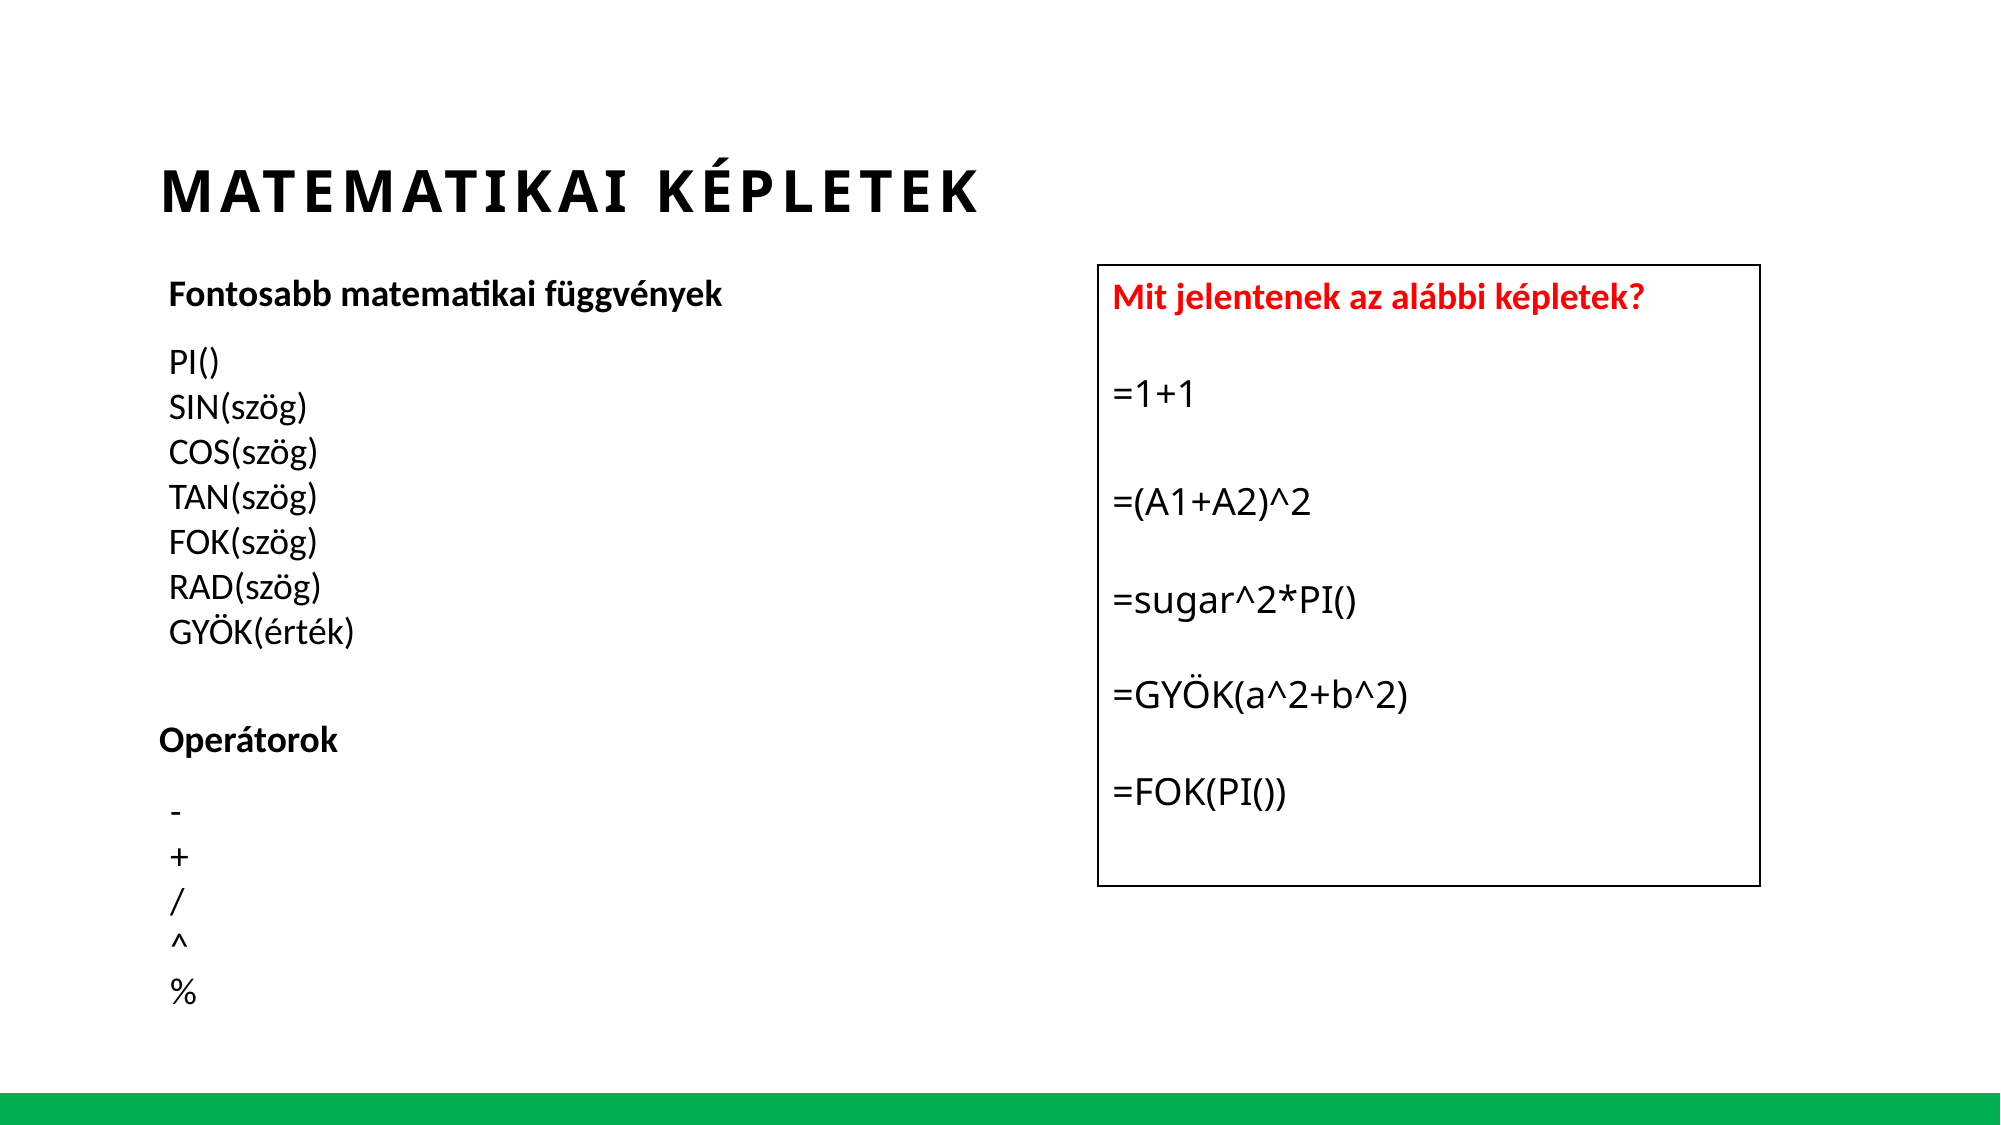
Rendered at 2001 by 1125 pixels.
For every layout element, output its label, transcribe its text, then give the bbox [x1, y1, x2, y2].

text_box MATEMATIKAI KÉPLETEK [144, 133, 1825, 279]
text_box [1097, 264, 2000, 887]
text_box PI() SIN(szög) COS(szög) TAN(szög) FOK(szög) RAD(szög) GYÖK(érték) [154, 322, 871, 660]
text_box [0, 1092, 2000, 1125]
text_box Fontosabb matematikai függvények [154, 261, 871, 322]
text_box - + / ^ % [155, 779, 872, 1020]
text_box Operátorok [144, 707, 861, 768]
